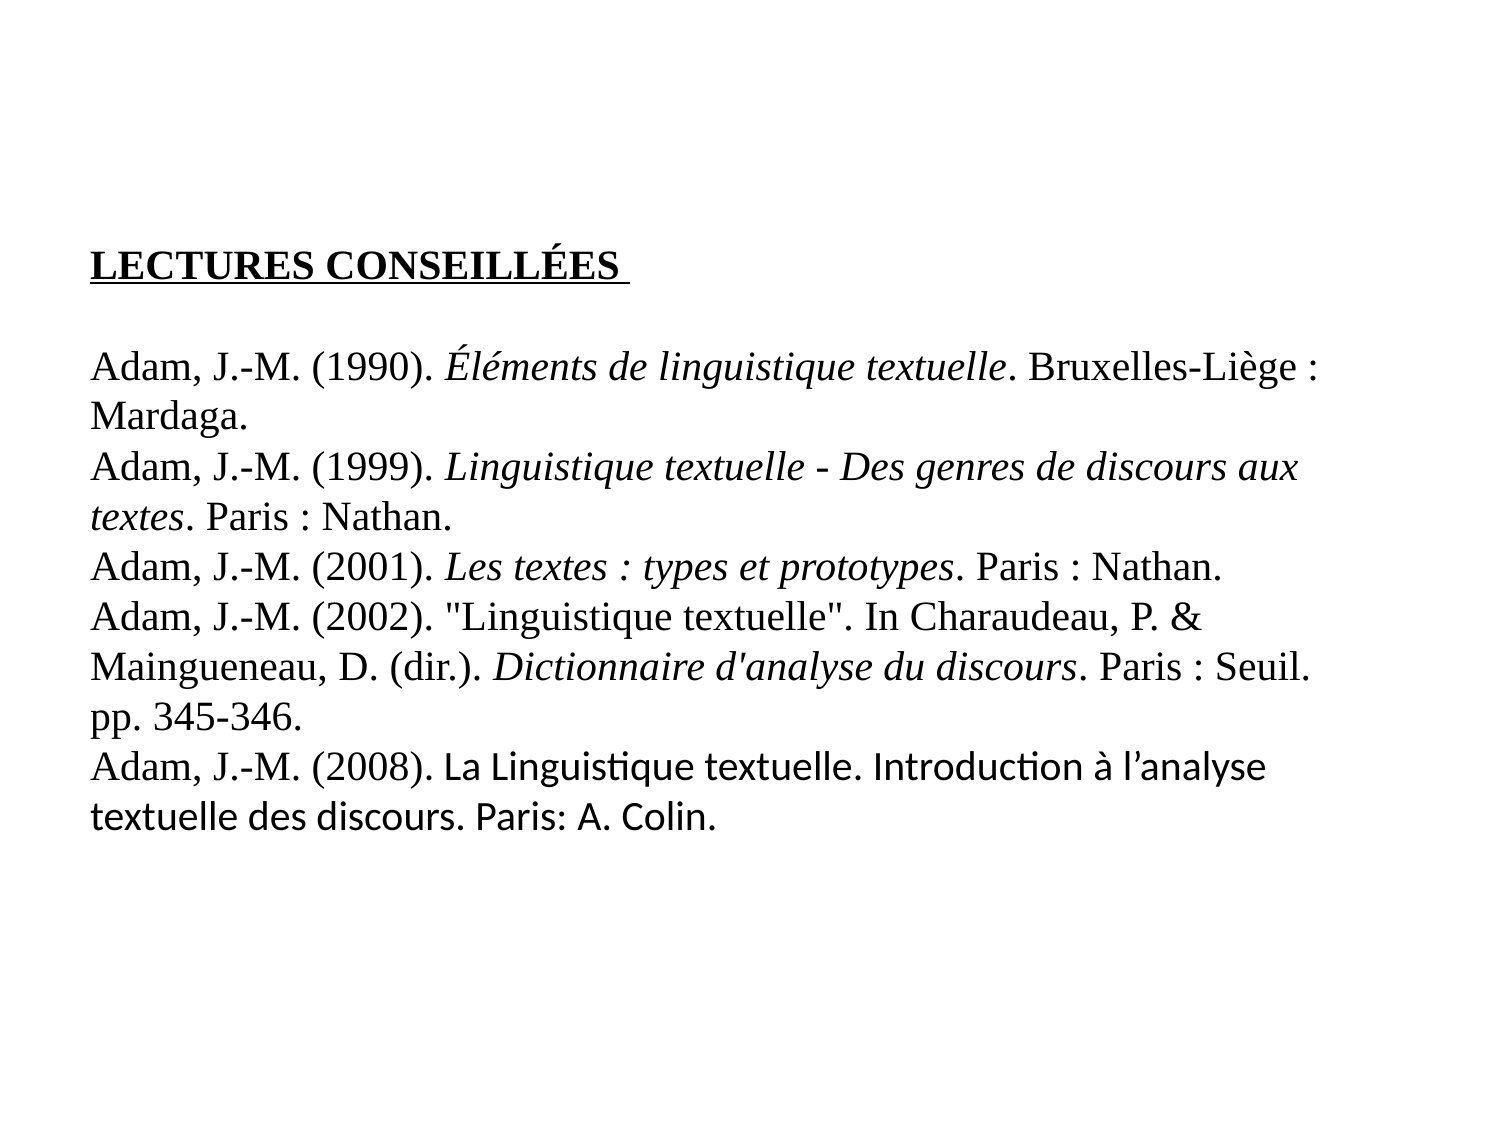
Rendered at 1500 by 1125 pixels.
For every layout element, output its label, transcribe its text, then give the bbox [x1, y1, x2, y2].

title LECTURES CONSEILLÉES Adam, J.-M. (1990). Éléments de linguistique textuelle. Bruxelles-Liège : Mardaga. Adam, J.-M. (1999). Linguistique textuelle - Des genres de discours aux textes. Paris : Nathan. Adam, J.-M. (2001). Les textes : types et prototypes. Paris : Nathan. Adam, J.-M. (2002). "Linguistique textuelle". In Charaudeau, P. & Maingueneau, D. (dir.). Dictionnaire d'analyse du discours. Paris : Seuil. pp. 345-346. Adam, J.-M. (2008). La Linguistique textuelle. Introduction à l’analyse textuelle des discours. Paris: A. Colin. [75, 45, 1425, 1083]
